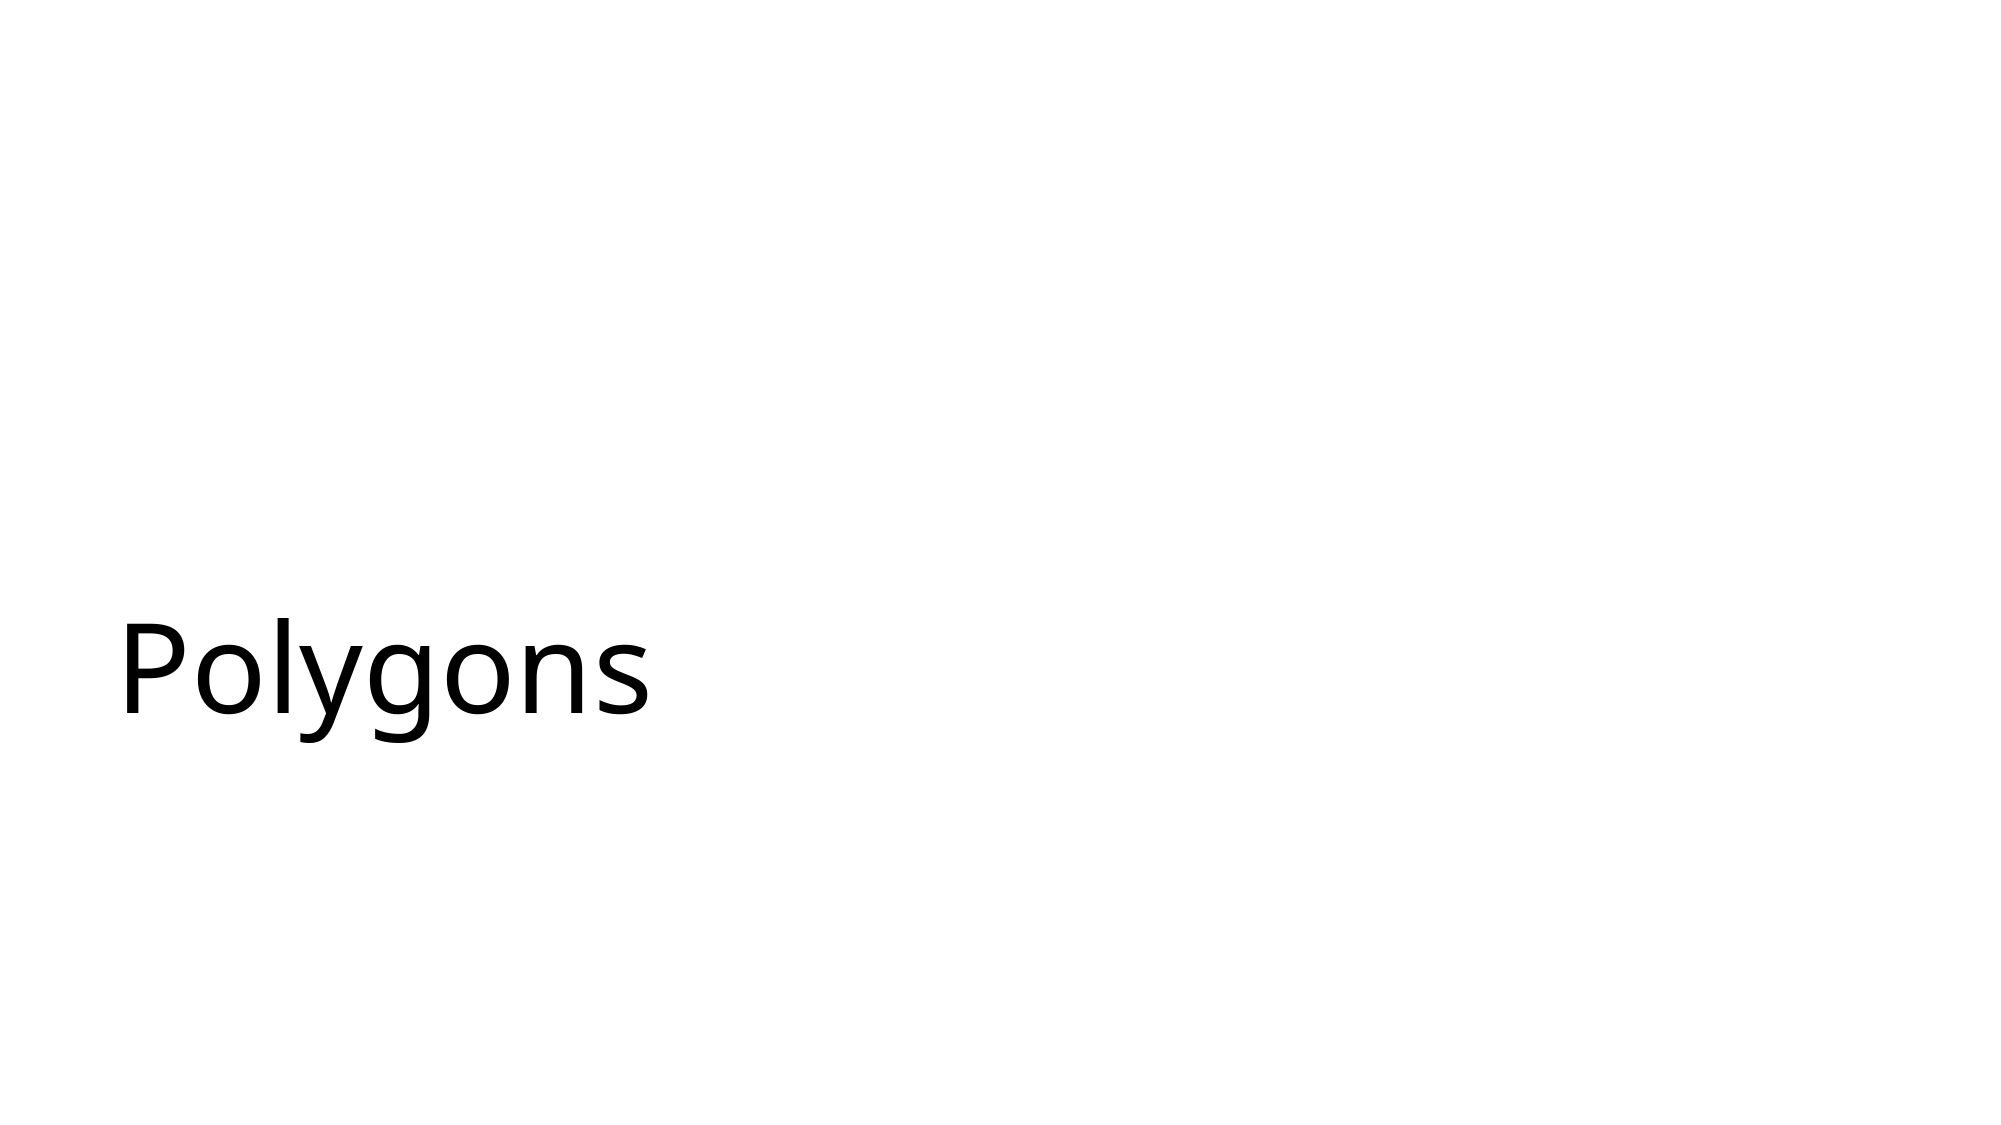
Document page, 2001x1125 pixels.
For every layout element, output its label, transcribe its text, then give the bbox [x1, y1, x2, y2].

title Polygons [101, 280, 1909, 749]
